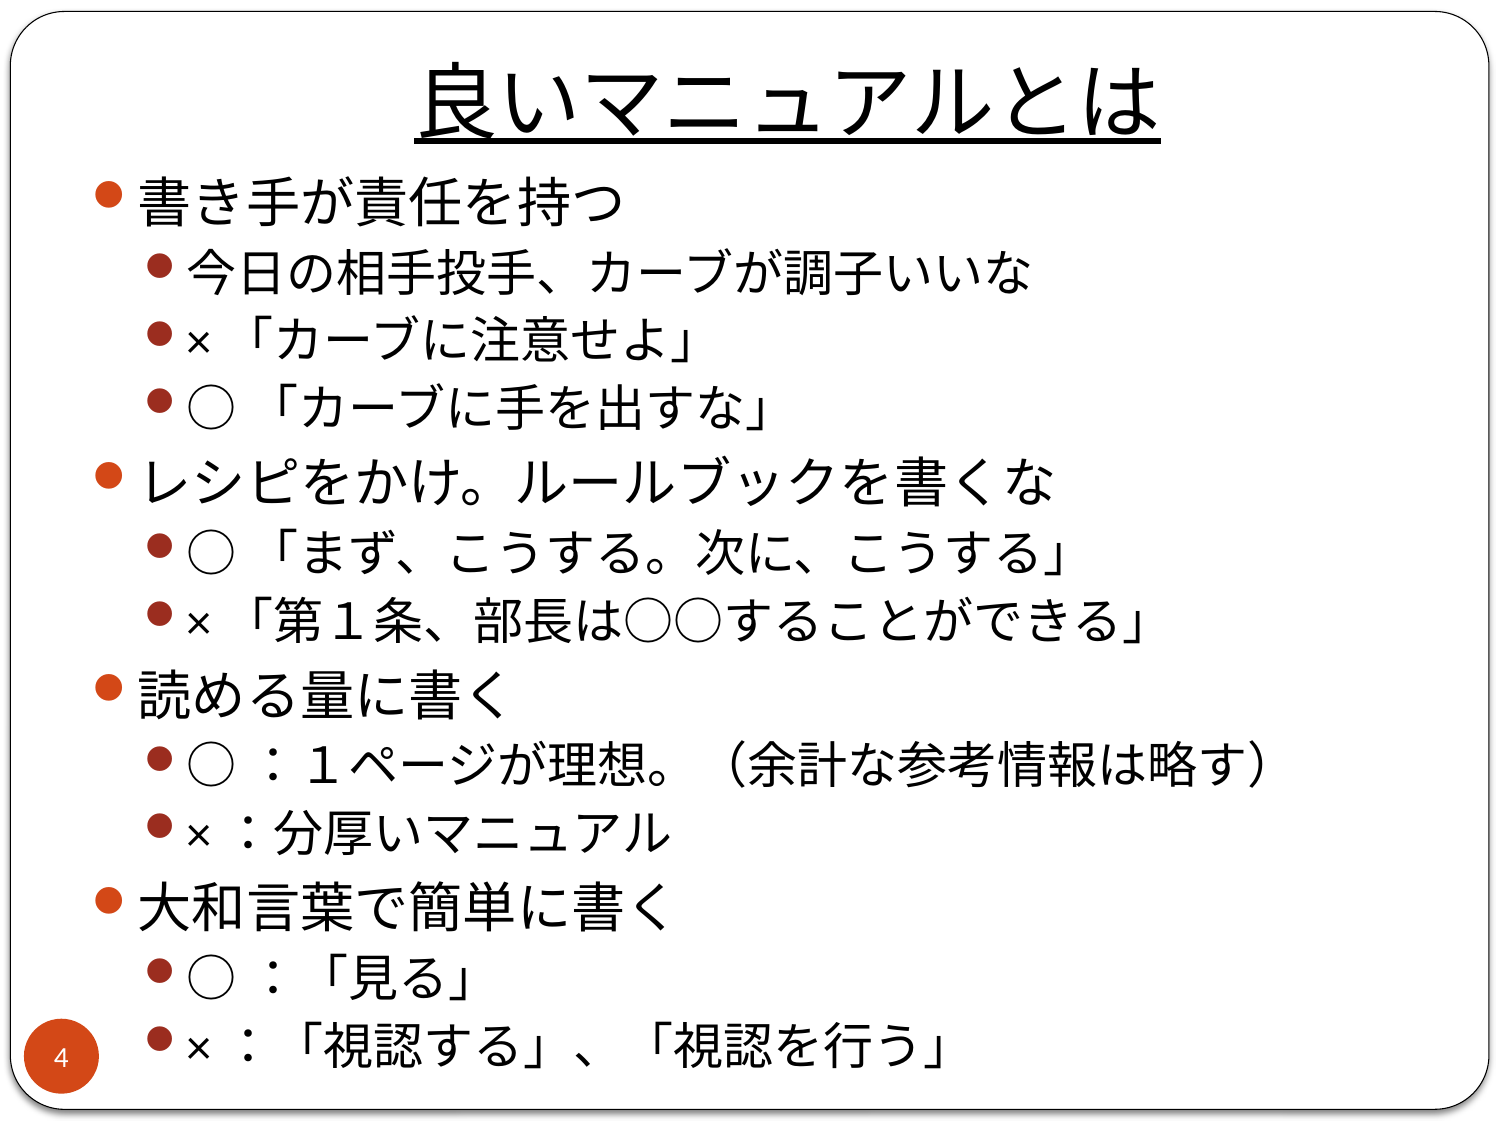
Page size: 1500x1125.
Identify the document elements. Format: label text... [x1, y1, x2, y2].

title 良いマニュアルとは [150, 45, 1425, 160]
slide_number 4 [23, 1018, 99, 1094]
list 書き手が責任を持つ 今日の相手投手、カーブが調子いいな ×「カーブに注意せよ」 ○「カーブに手を出すな」 レシピをかけ。ルールブックを書くな ○「まず、こうする。次に、こうする」 ×「第１条、部長は○○することができる」 読める量に書く ○：１ページが理想。（余計な参考情報は略す） ×：分厚いマニュアル 大和言葉で簡単に書く ○：「見る」 ×：「視認する」、「視認を行う」 [76, 160, 1427, 904]
